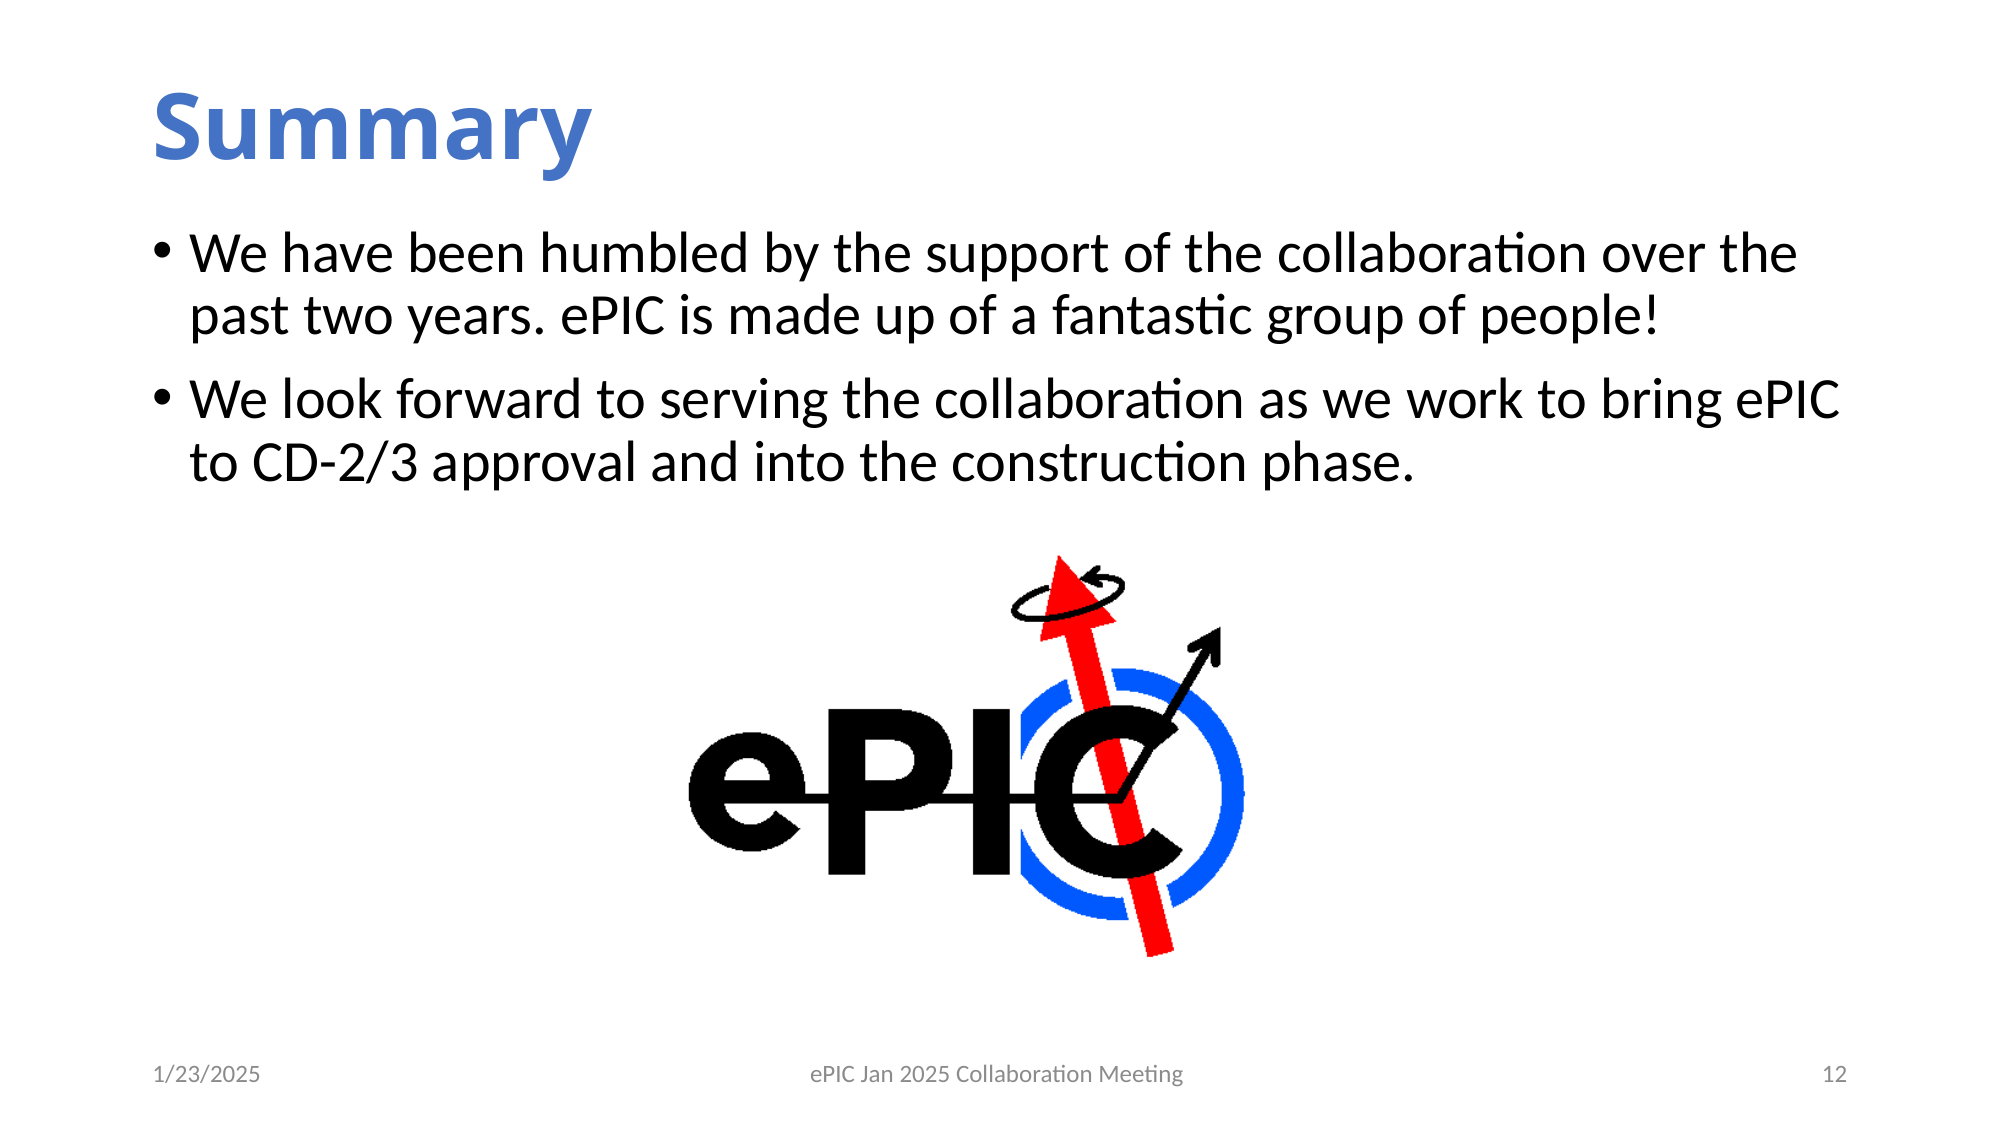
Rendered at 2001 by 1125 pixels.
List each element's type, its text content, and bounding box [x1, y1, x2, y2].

list We have been humbled by the support of the collaboration over the past two years. ePIC is made up of a fantastic group of people! We look forward to serving the collaboration as we work to bring ePIC to CD-2/3 approval and into the construction phase. [137, 214, 1863, 1014]
title Summary [137, 59, 1863, 200]
footer ePIC Jan 2025 Collaboration Meeting [662, 1042, 1338, 1103]
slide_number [137, 1042, 588, 1103]
picture [662, 541, 1261, 973]
slide_number 12 [1412, 1042, 1863, 1103]
